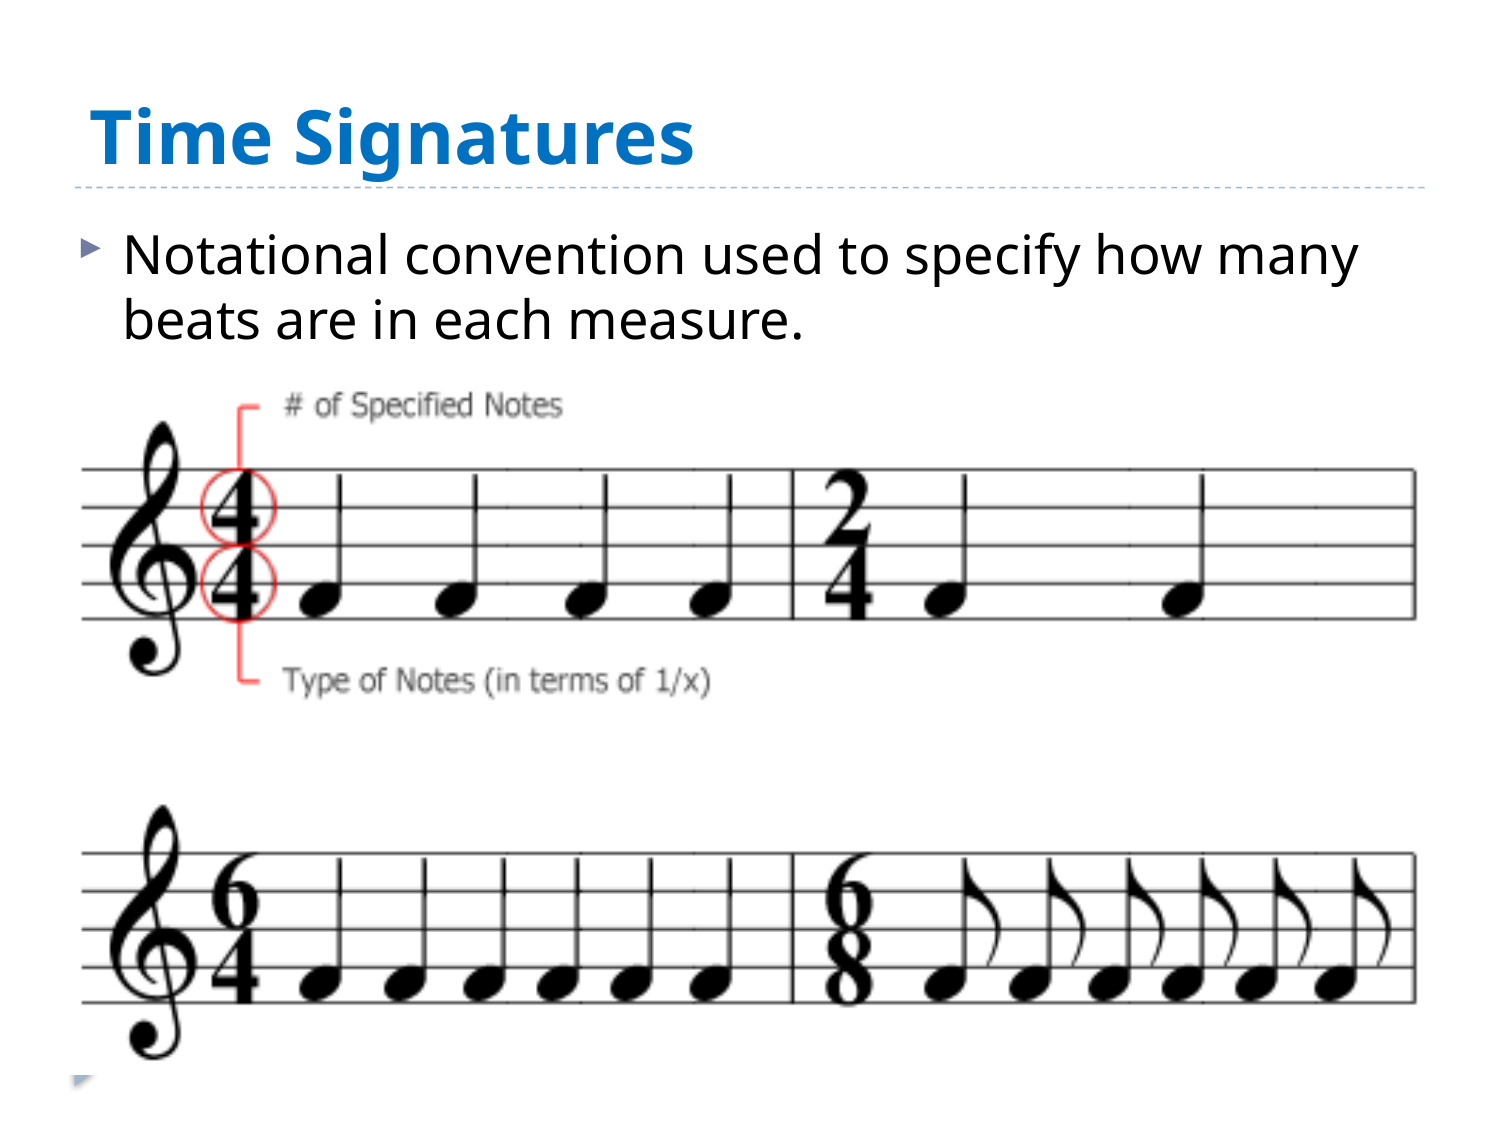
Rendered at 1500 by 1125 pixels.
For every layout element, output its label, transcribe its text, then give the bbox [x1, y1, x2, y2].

list Notational convention used to specify how many beats are in each measure. [62, 212, 1425, 349]
picture [43, 349, 1457, 1076]
title Time Signatures [75, 24, 1425, 188]
